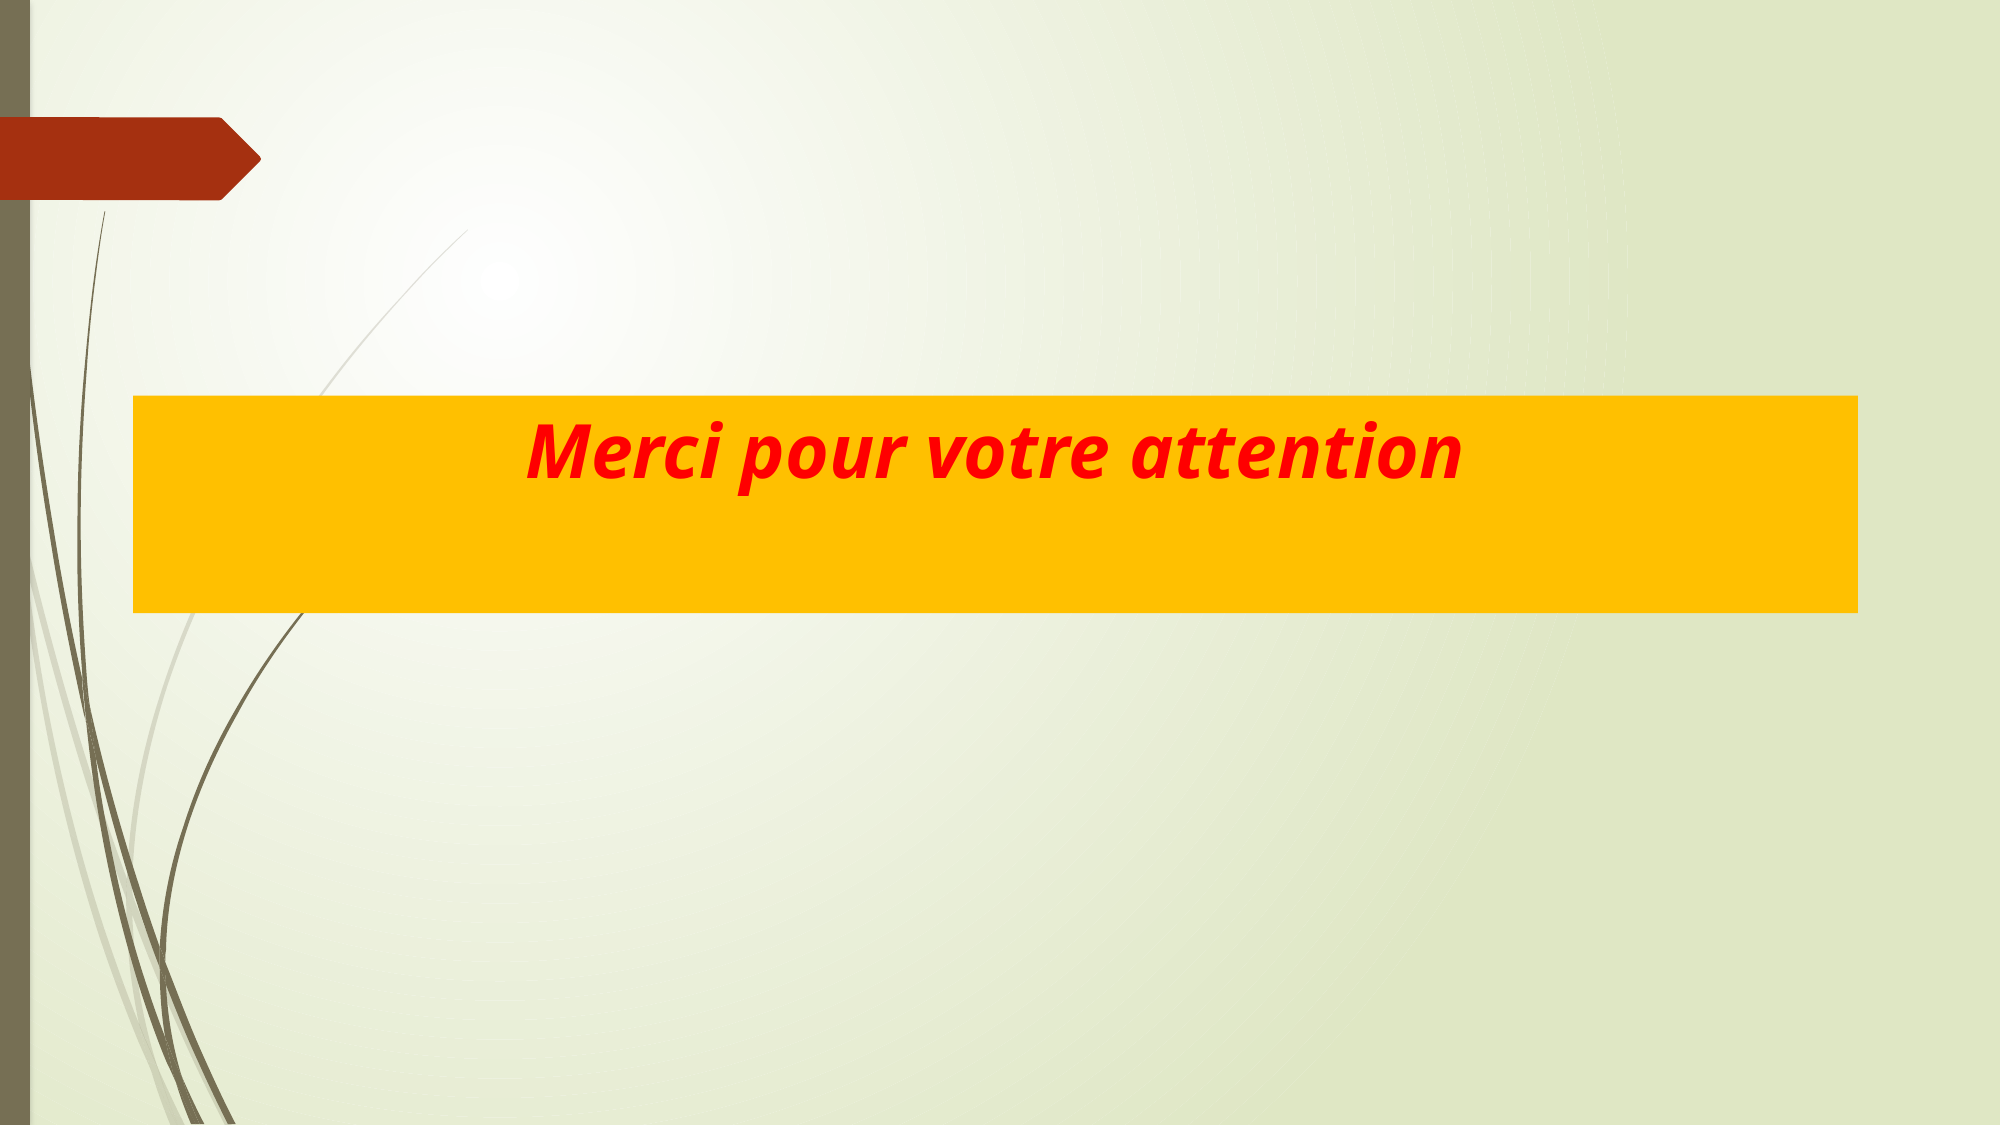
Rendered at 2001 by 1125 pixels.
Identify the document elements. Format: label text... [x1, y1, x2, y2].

title Merci pour votre attention [133, 395, 1858, 614]
